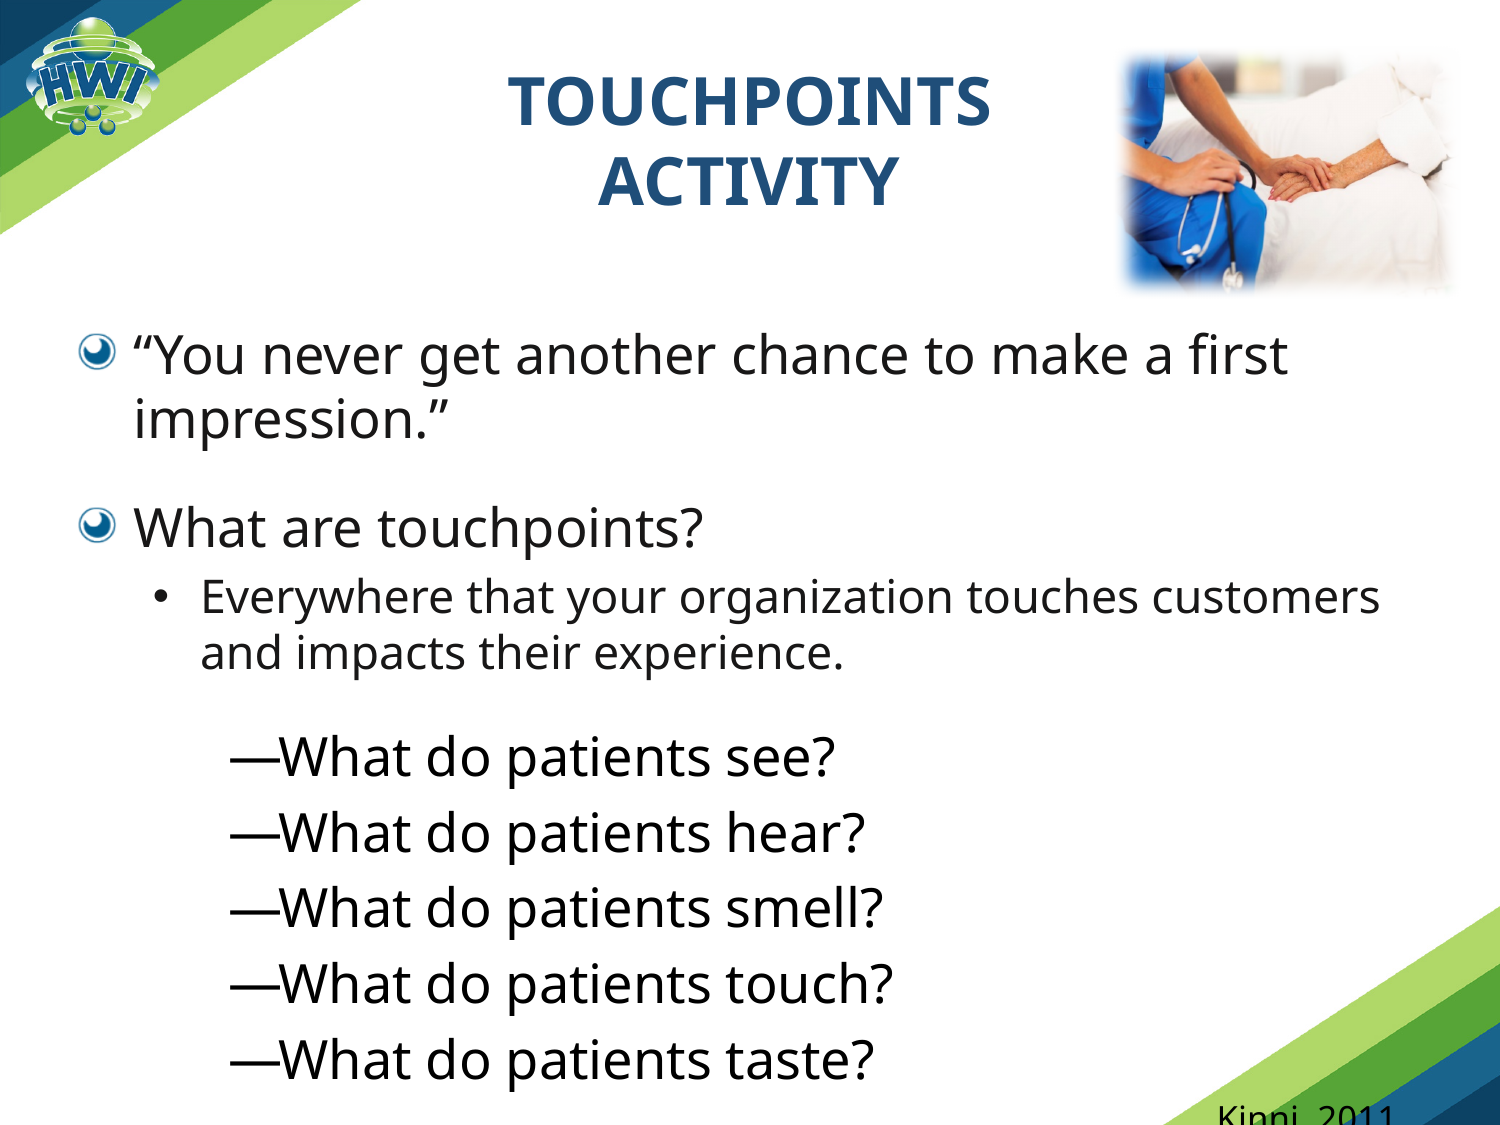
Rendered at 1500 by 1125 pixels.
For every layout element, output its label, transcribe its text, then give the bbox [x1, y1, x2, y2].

picture [77, 331, 119, 373]
title Touchpoints Activity [75, 45, 1110, 233]
picture [77, 505, 119, 546]
list “You never get another chance to make a first impression.” What are touchpoints? Everywhere that your organization touches customers and impacts their experience. What do patients see? What do patients hear? What do patients smell? What do patients touch? What do patients taste? Kinni, 2011 [62, 312, 1413, 1125]
picture [0, 0, 1500, 1125]
